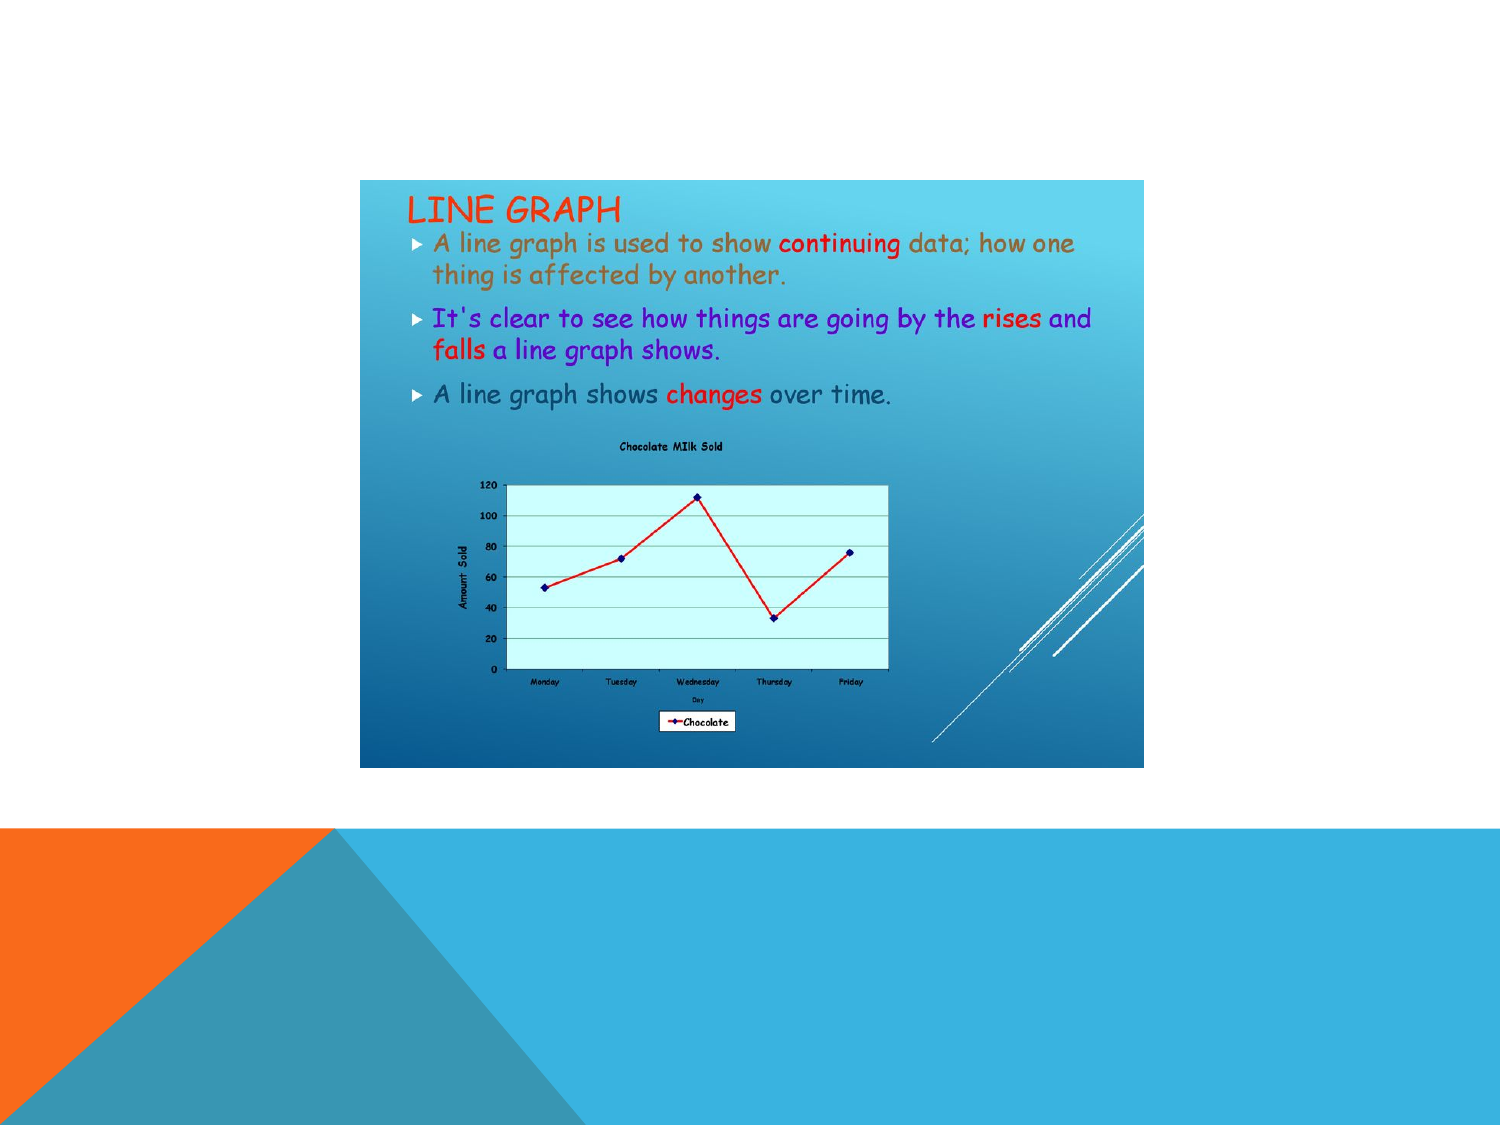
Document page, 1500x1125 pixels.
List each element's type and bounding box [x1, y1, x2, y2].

picture [360, 180, 1144, 768]
